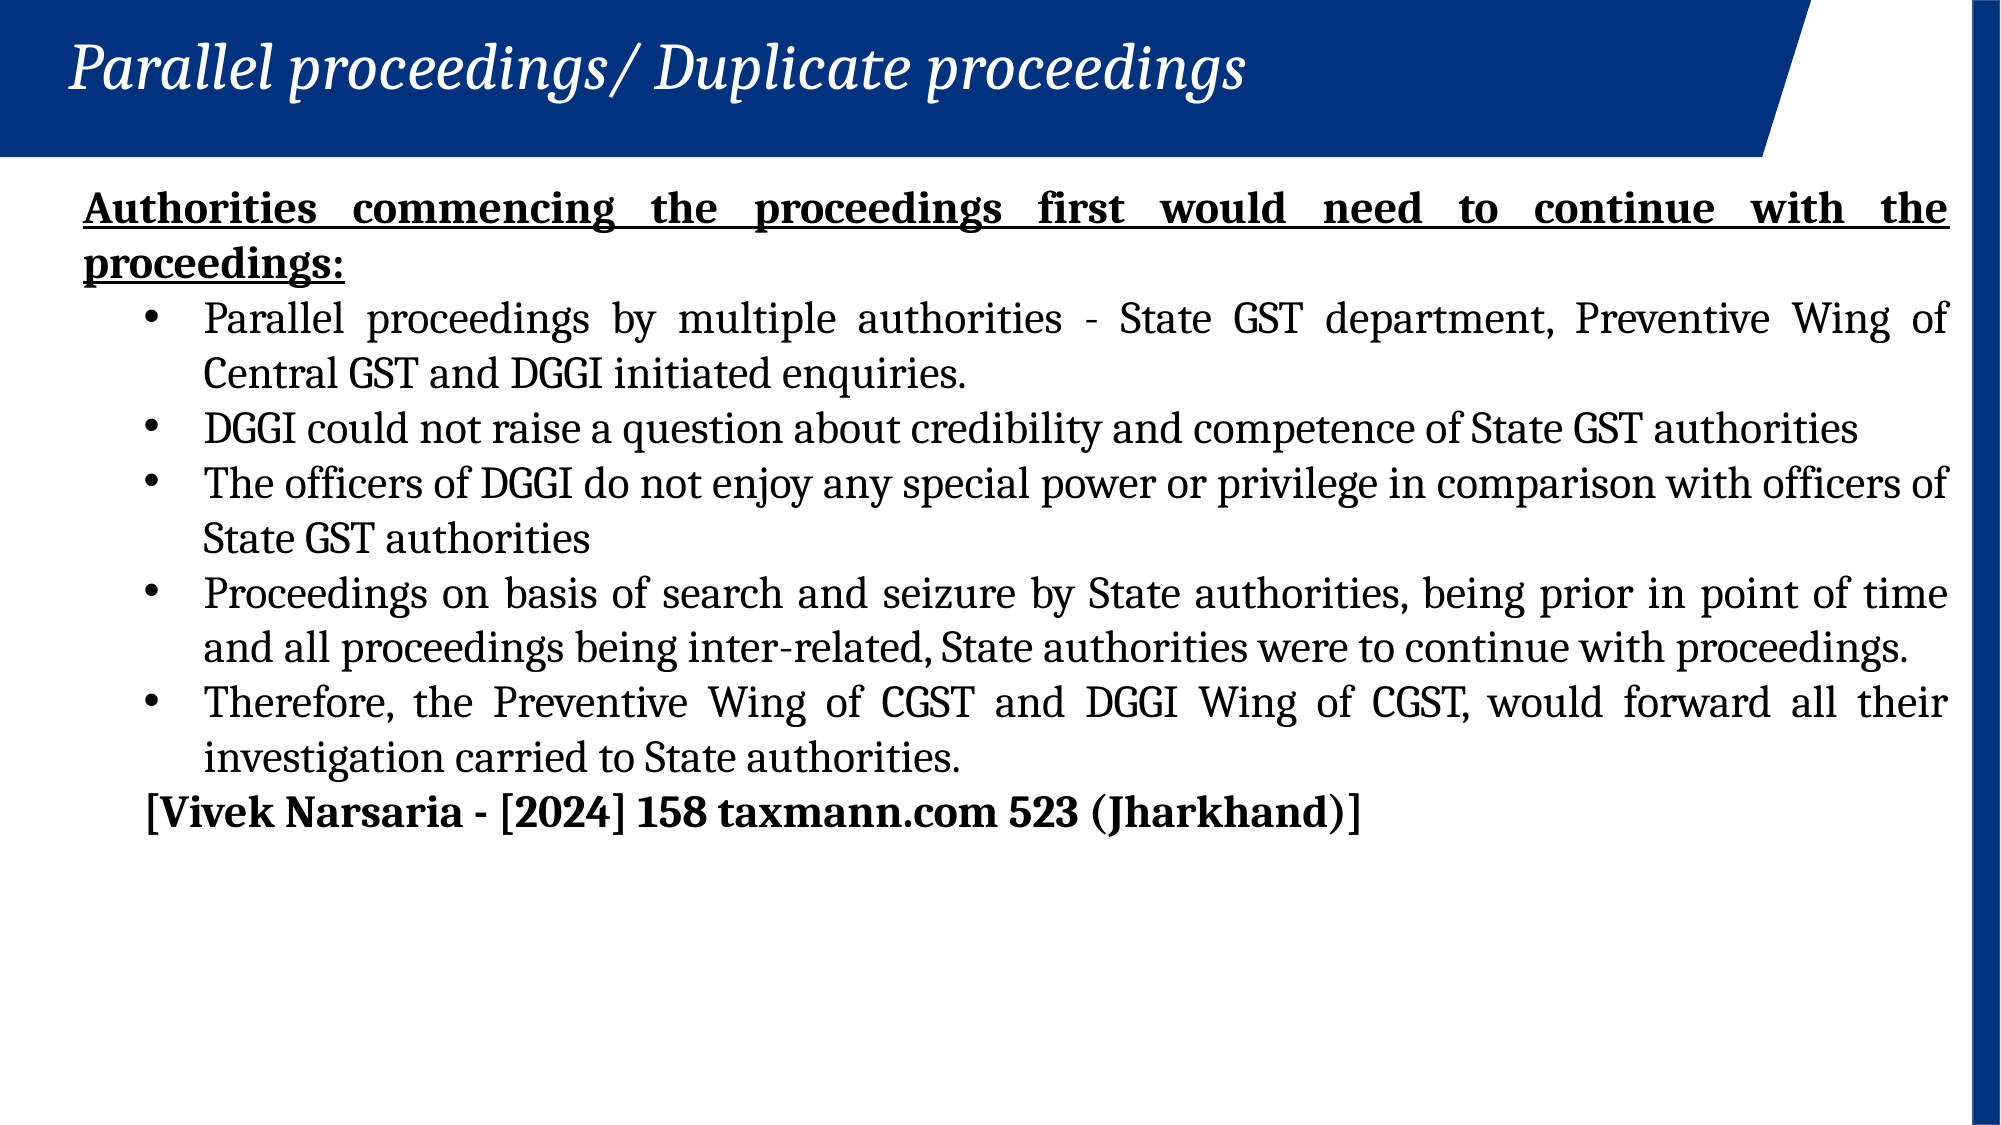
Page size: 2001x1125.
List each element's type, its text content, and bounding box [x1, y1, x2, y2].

list Authorities commencing the proceedings first would need to continue with the proceedings: Parallel proceedings by multiple authorities - State GST department, Preventive Wing of Central GST and DGGI initiated enquiries. DGGI could not raise a question about credibility and competence of State GST authorities The officers of DGGI do not enjoy any special power or privilege in comparison with officers of State GST authorities Proceedings on basis of search and seizure by State authorities, being prior in point of time and all proceedings being inter-related, State authorities were to continue with proceedings. Therefore, the Preventive Wing of CGST and DGGI Wing of CGST, would forward all their investigation carried to State authorities. [Vivek Narsaria - [2024] 158 taxmann.com 523 (Jharkhand)] [53, 170, 1965, 1087]
list Parallel proceedings/ Duplicate proceedings [53, 24, 1433, 121]
